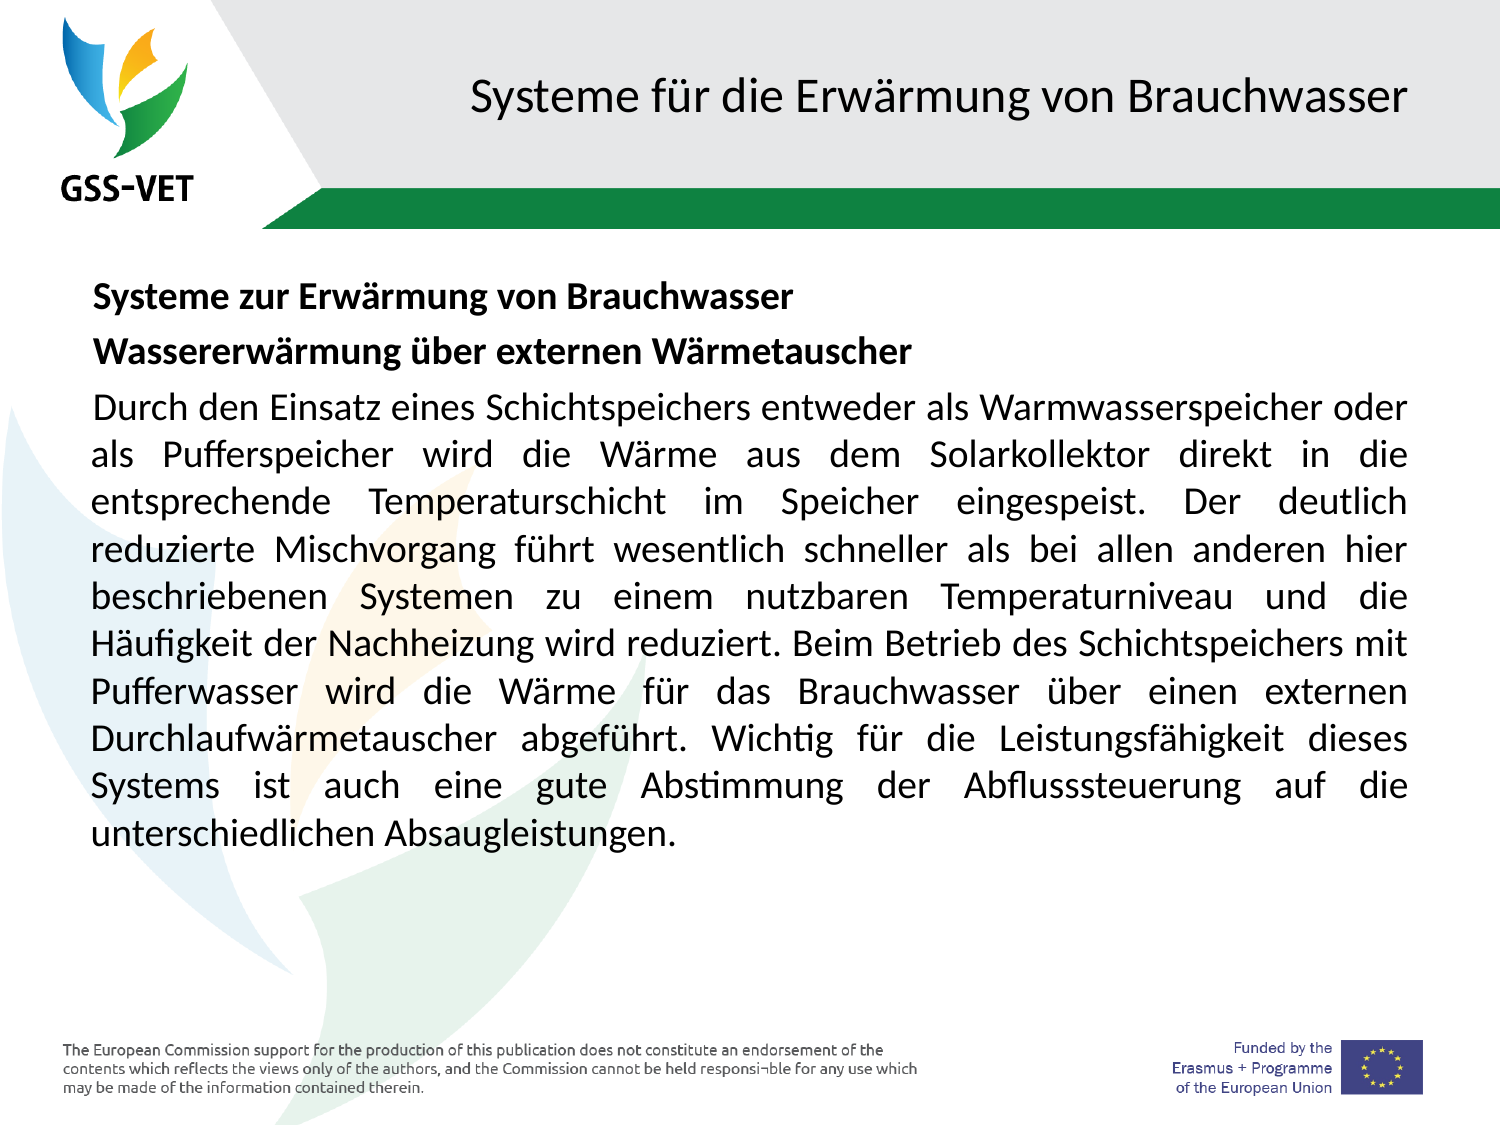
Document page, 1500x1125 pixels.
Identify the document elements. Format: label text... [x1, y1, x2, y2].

title Systeme für die Erwärmung von Brauchwasser [324, 0, 1425, 185]
list Systeme zur Erwärmung von Brauchwasser Wassererwärmung über externen Wärmetauscher Durch den Einsatz eines Schichtspeichers entweder als Warmwasserspeicher oder als Pufferspeicher wird die Wärme aus dem Solarkollektor direkt in die entsprechende Temperaturschicht im Speicher eingespeist. Der deutlich reduzierte Mischvorgang führt wesentlich schneller als bei allen anderen hier beschriebenen Systemen zu einem nutzbaren Temperaturniveau und die Häufigkeit der Nachheizung wird reduziert. Beim Betrieb des Schichtspeichers mit Pufferwasser wird die Wärme für das Brauchwasser über einen externen Durchlaufwärmetauscher abgeführt. Wichtig für die Leistungsfähigkeit dieses Systems ist auch eine gute Abstimmung der Abflusssteuerung auf die unterschiedlichen Absaugleistungen. [75, 262, 1425, 1005]
picture [0, 0, 1500, 1125]
